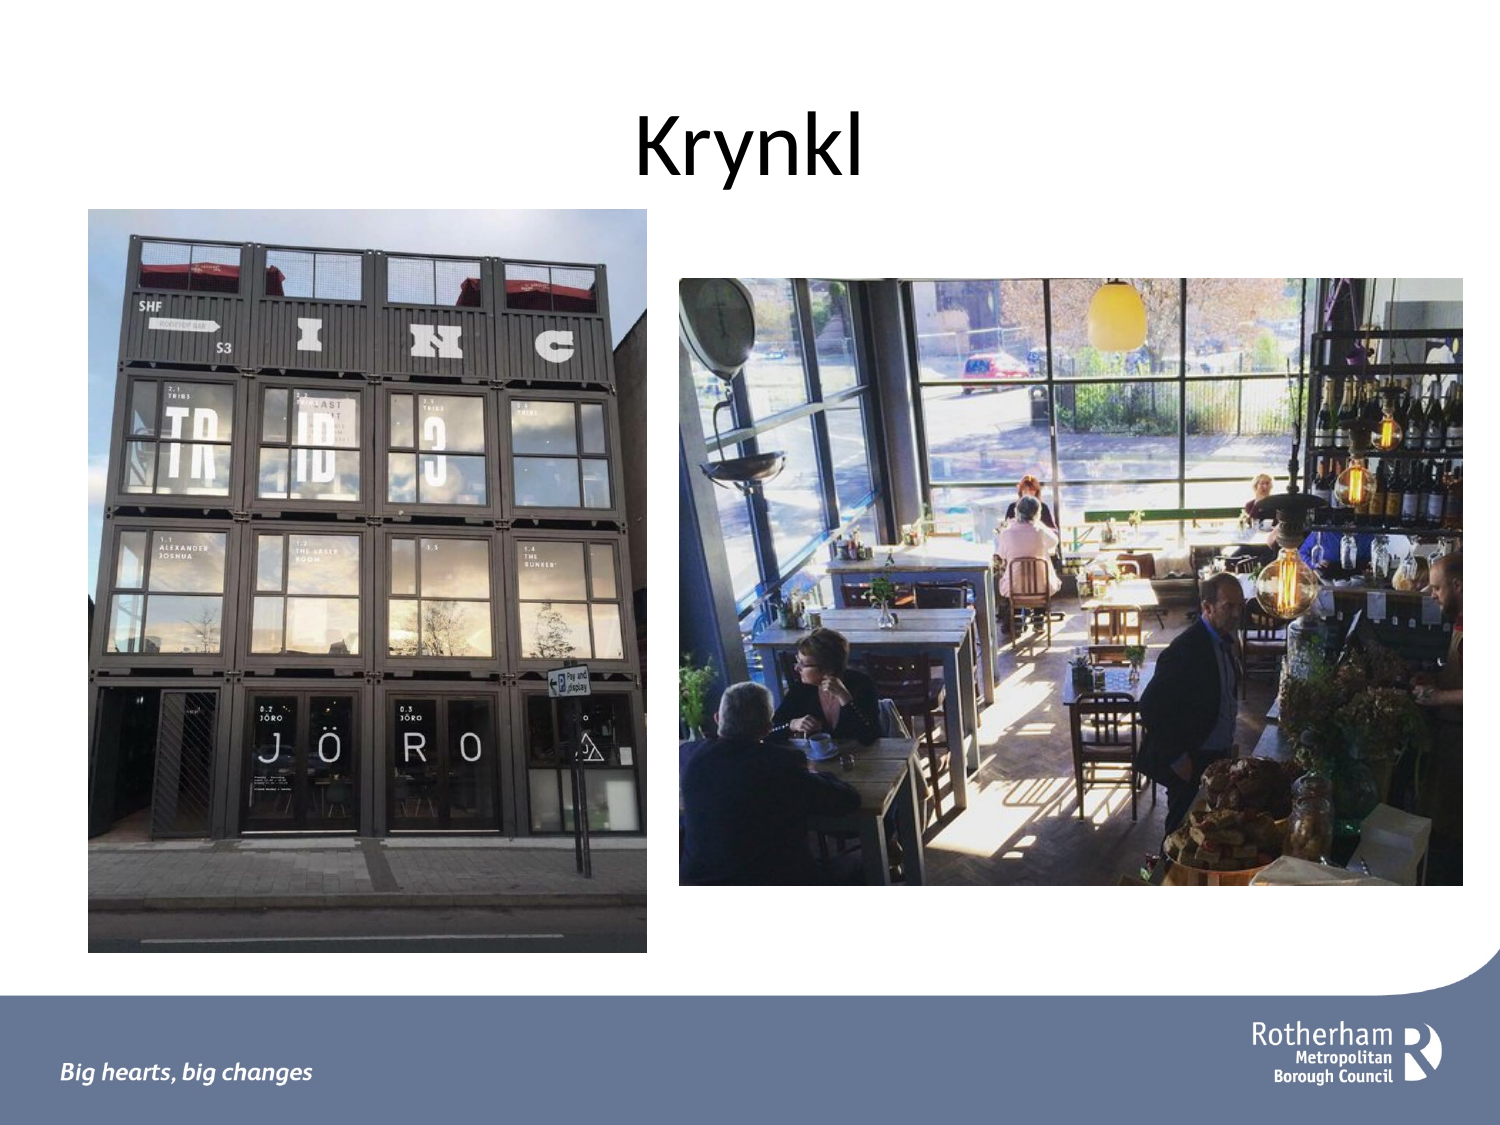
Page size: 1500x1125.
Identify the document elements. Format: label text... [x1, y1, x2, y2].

title Krynkl [75, 45, 1425, 233]
picture [678, 278, 1463, 886]
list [88, 209, 647, 953]
picture [0, 947, 1500, 1125]
